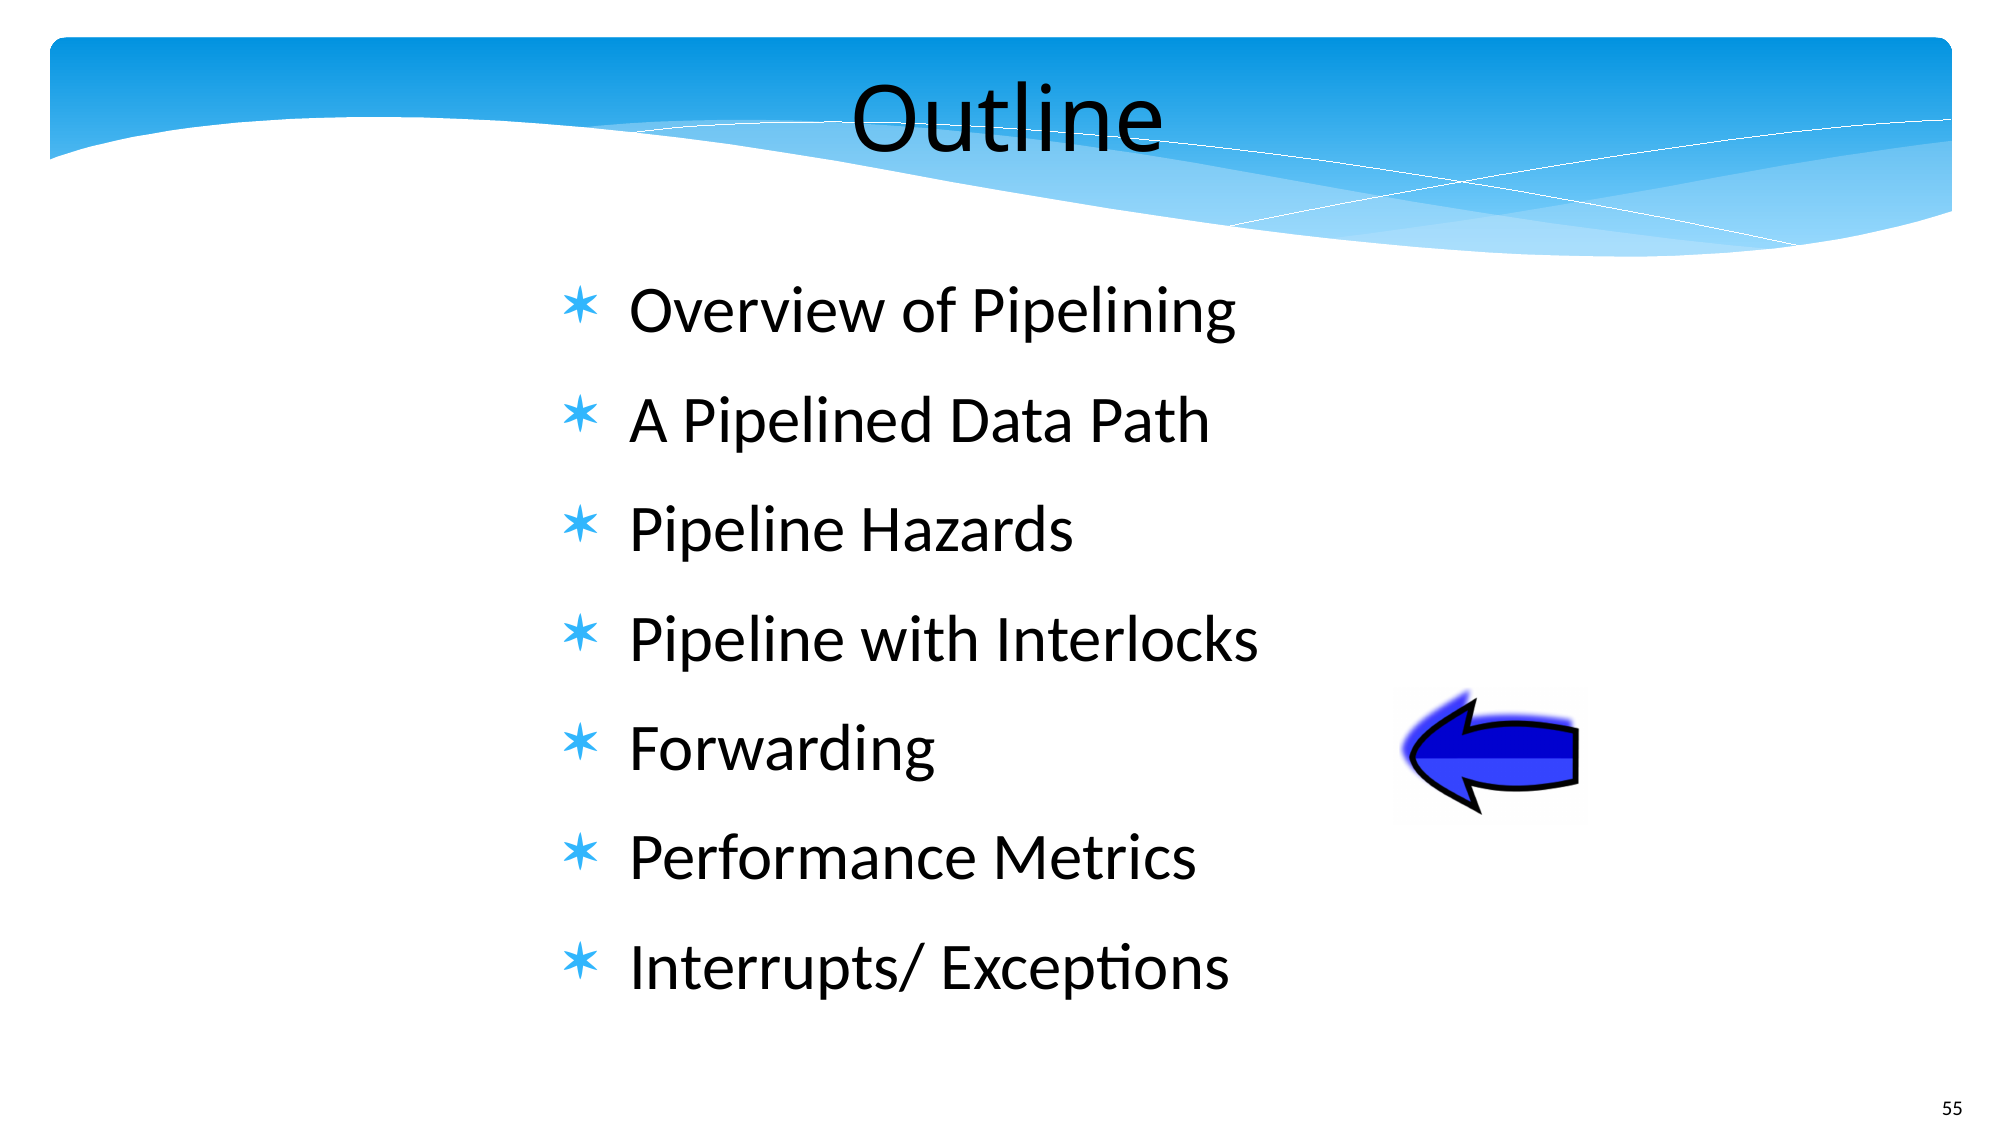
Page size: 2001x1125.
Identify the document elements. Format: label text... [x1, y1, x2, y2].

title Outline [399, 20, 1617, 209]
list Overview of Pipelining A Pipelined Data Path Pipeline Hazards Pipeline with Interlocks Forwarding Performance Metrics Interrupts/ Exceptions [545, 266, 1613, 1013]
picture [1393, 687, 1588, 826]
